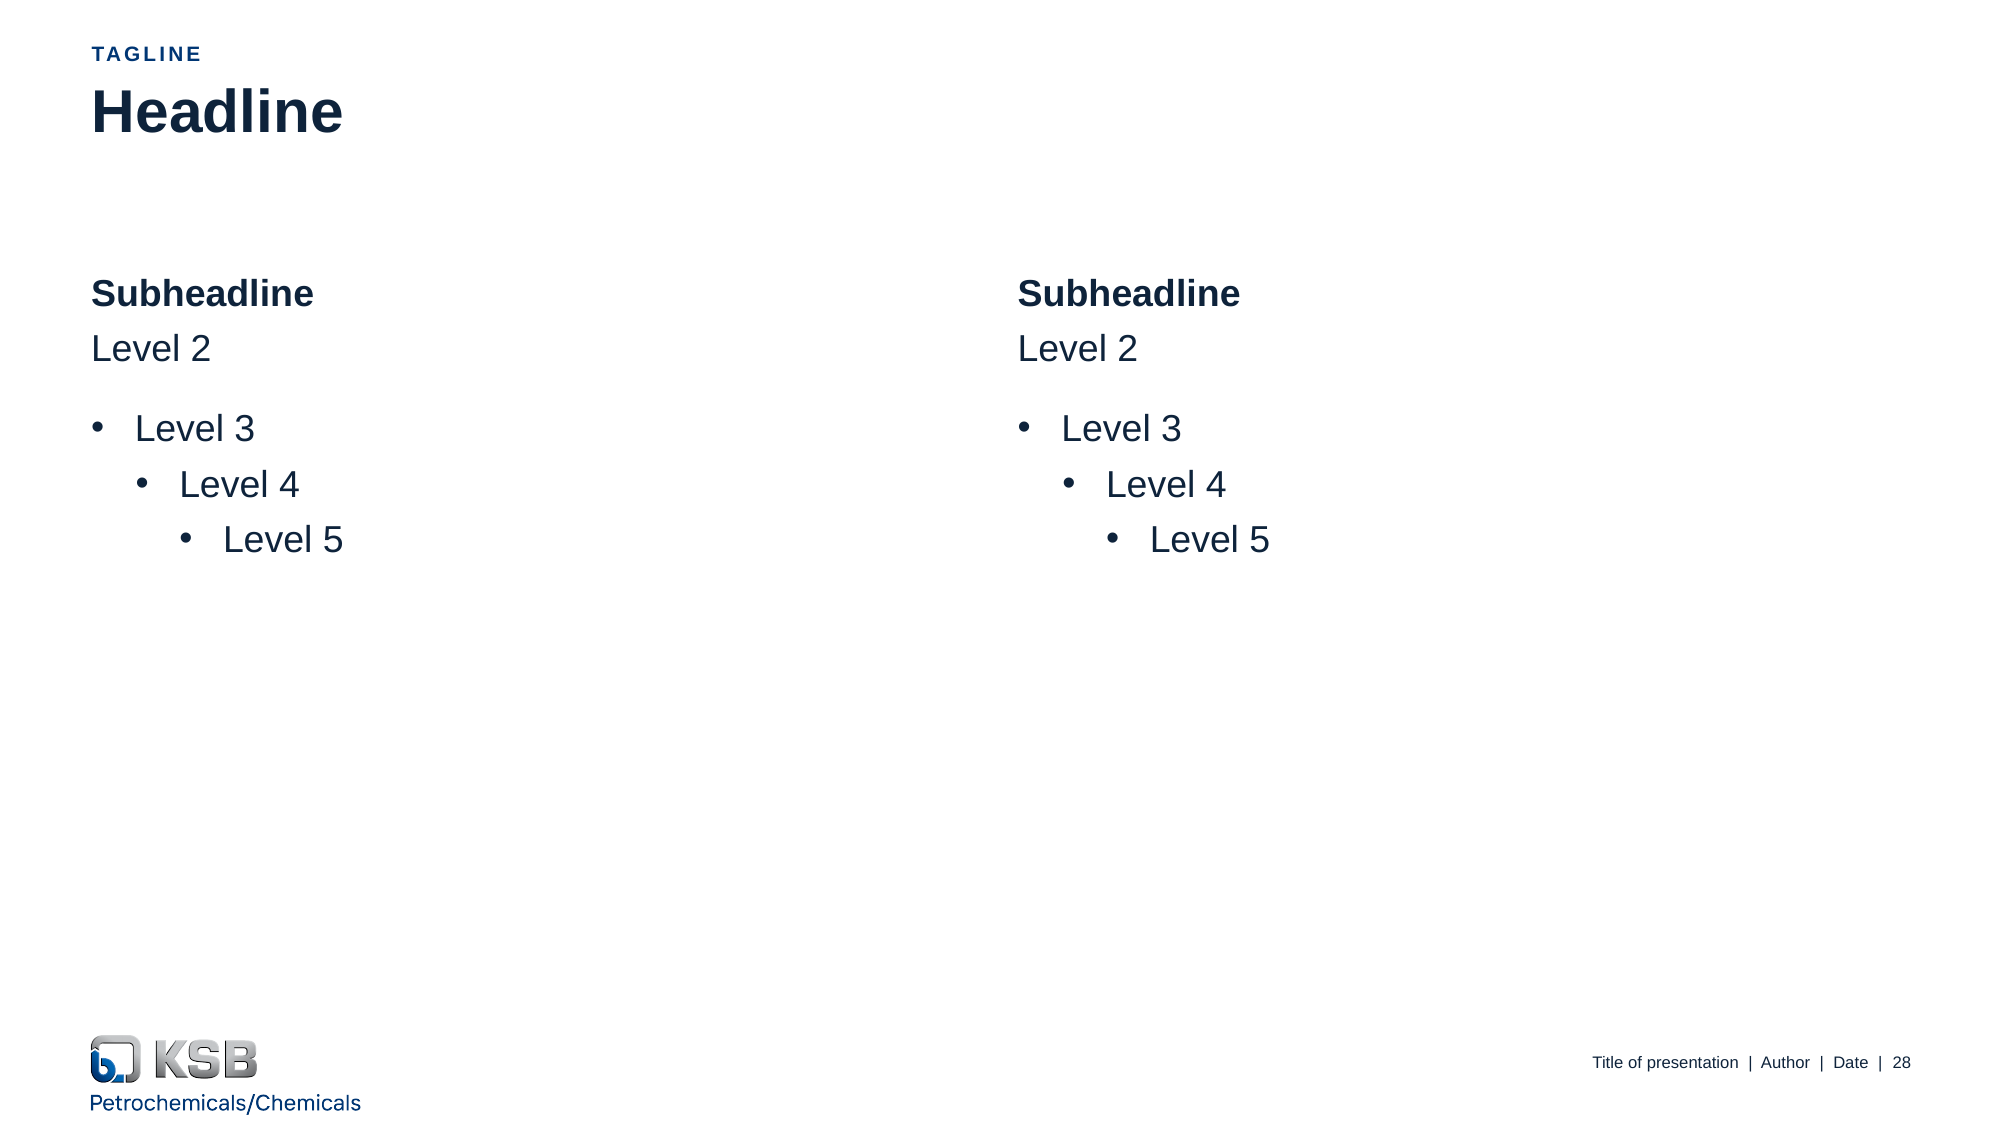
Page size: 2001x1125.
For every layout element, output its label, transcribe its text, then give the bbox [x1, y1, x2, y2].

picture [78, 1021, 363, 1125]
list Tagline [91, 40, 1909, 64]
footer Title of presentation | Author | Date | [1017, 1045, 1883, 1078]
slide_number 28 [1892, 1045, 1930, 1078]
list Subheadline Level 2 Level 3 Level 4 Level 5 [91, 268, 982, 994]
list Subheadline Level 2 Level 3 Level 4 Level 5 [1017, 268, 1909, 994]
title Headline [91, 72, 1909, 232]
